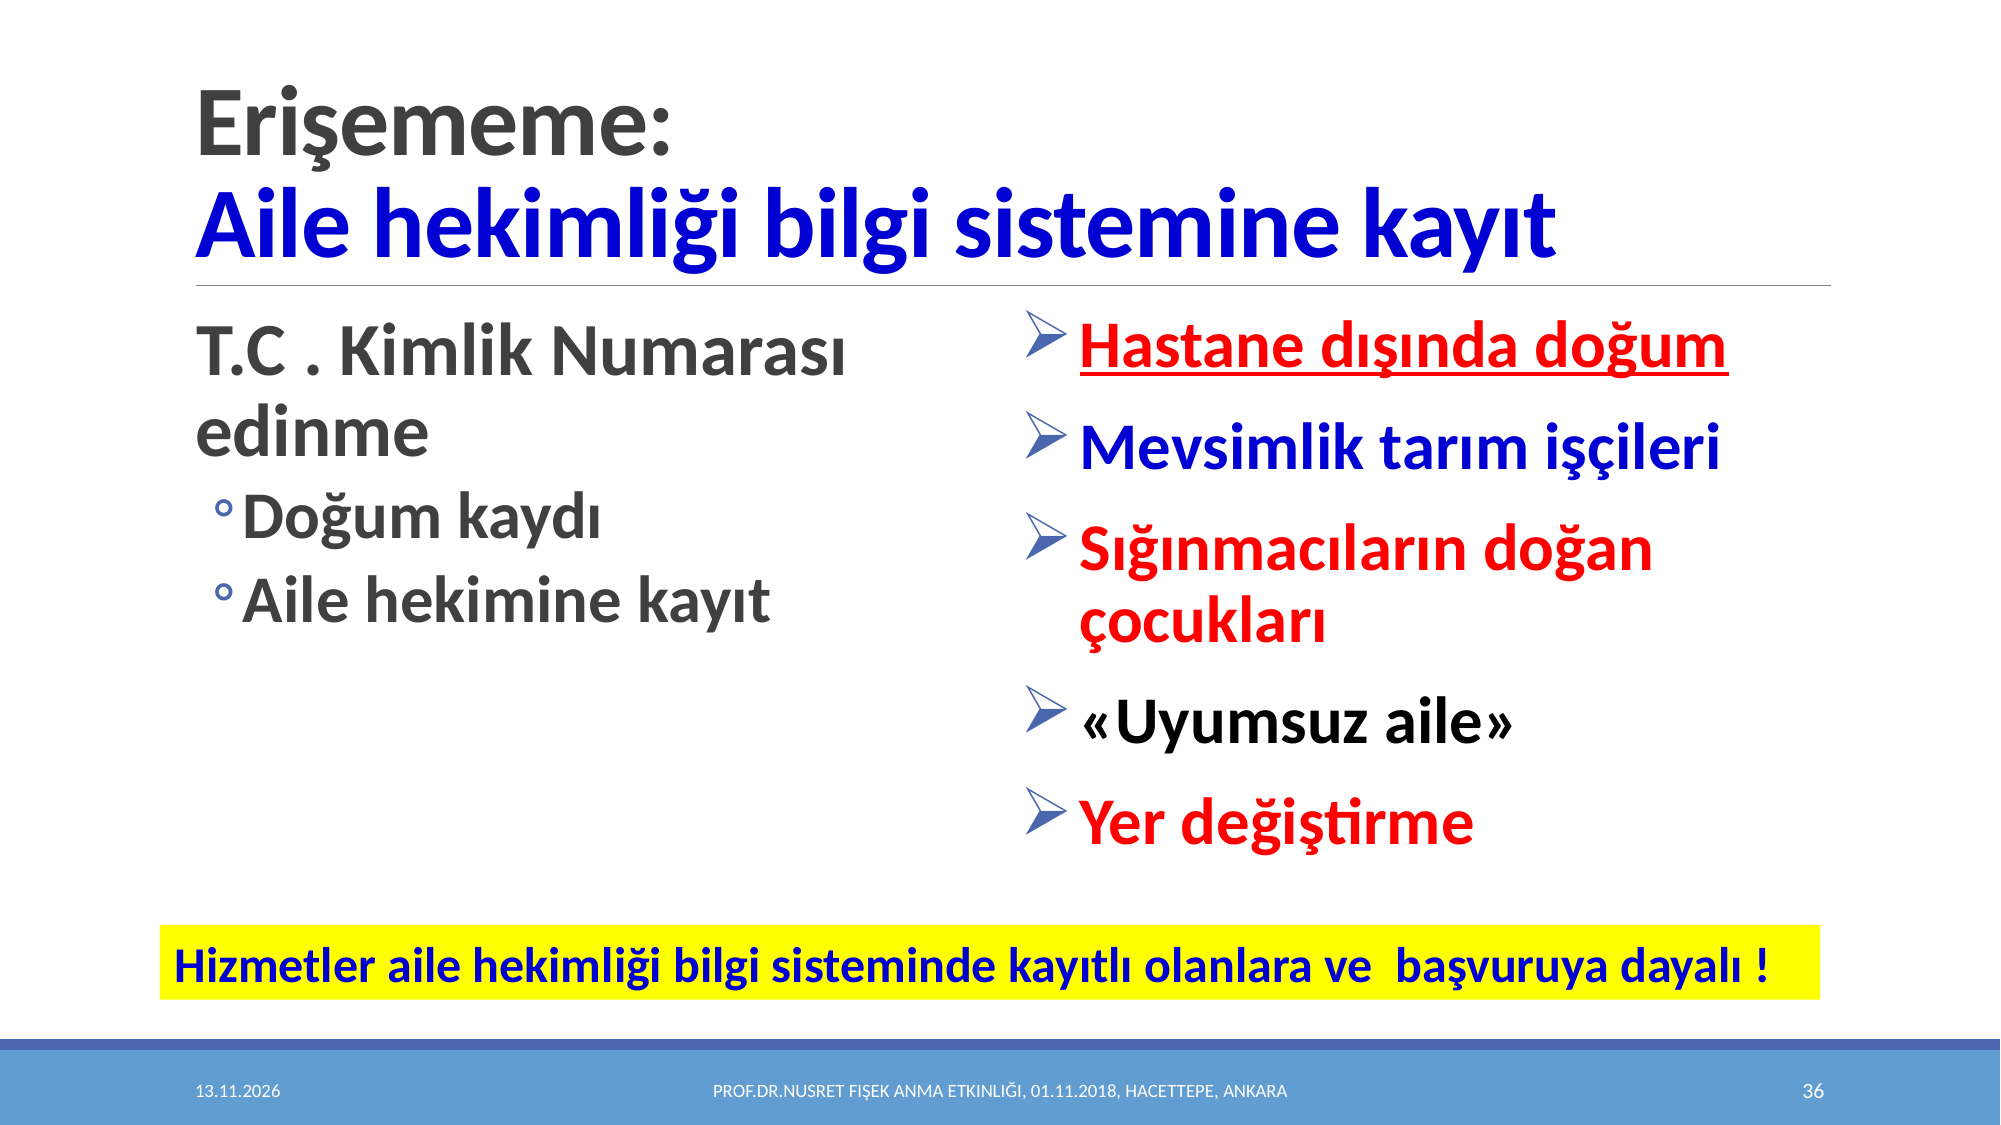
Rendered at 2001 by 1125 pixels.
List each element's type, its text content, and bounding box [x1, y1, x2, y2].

list Hastane dışında doğum Mevsimlik tarım işçileri Sığınmacıların doğan çocukları «Uyumsuz aile» Yer değiştirme [1020, 302, 1830, 963]
list T.C . Kimlik Numarası edinme Doğum kaydı Aile hekimine kayıt [180, 302, 990, 924]
title Erişememe: Aile hekimliği bilgi sistemine kayıt [180, 47, 1830, 285]
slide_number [180, 1059, 586, 1120]
footer Prof.Dr.Nusret Fişek Anma Etkinliği, 01.11.2018, Hacettepe, Ankara [604, 1059, 1396, 1120]
slide_number 36 [1624, 1059, 1840, 1120]
text_box Hizmetler aile hekimliği bilgi sisteminde kayıtlı olanlara ve başvuruya dayalı ! [159, 924, 1821, 998]
